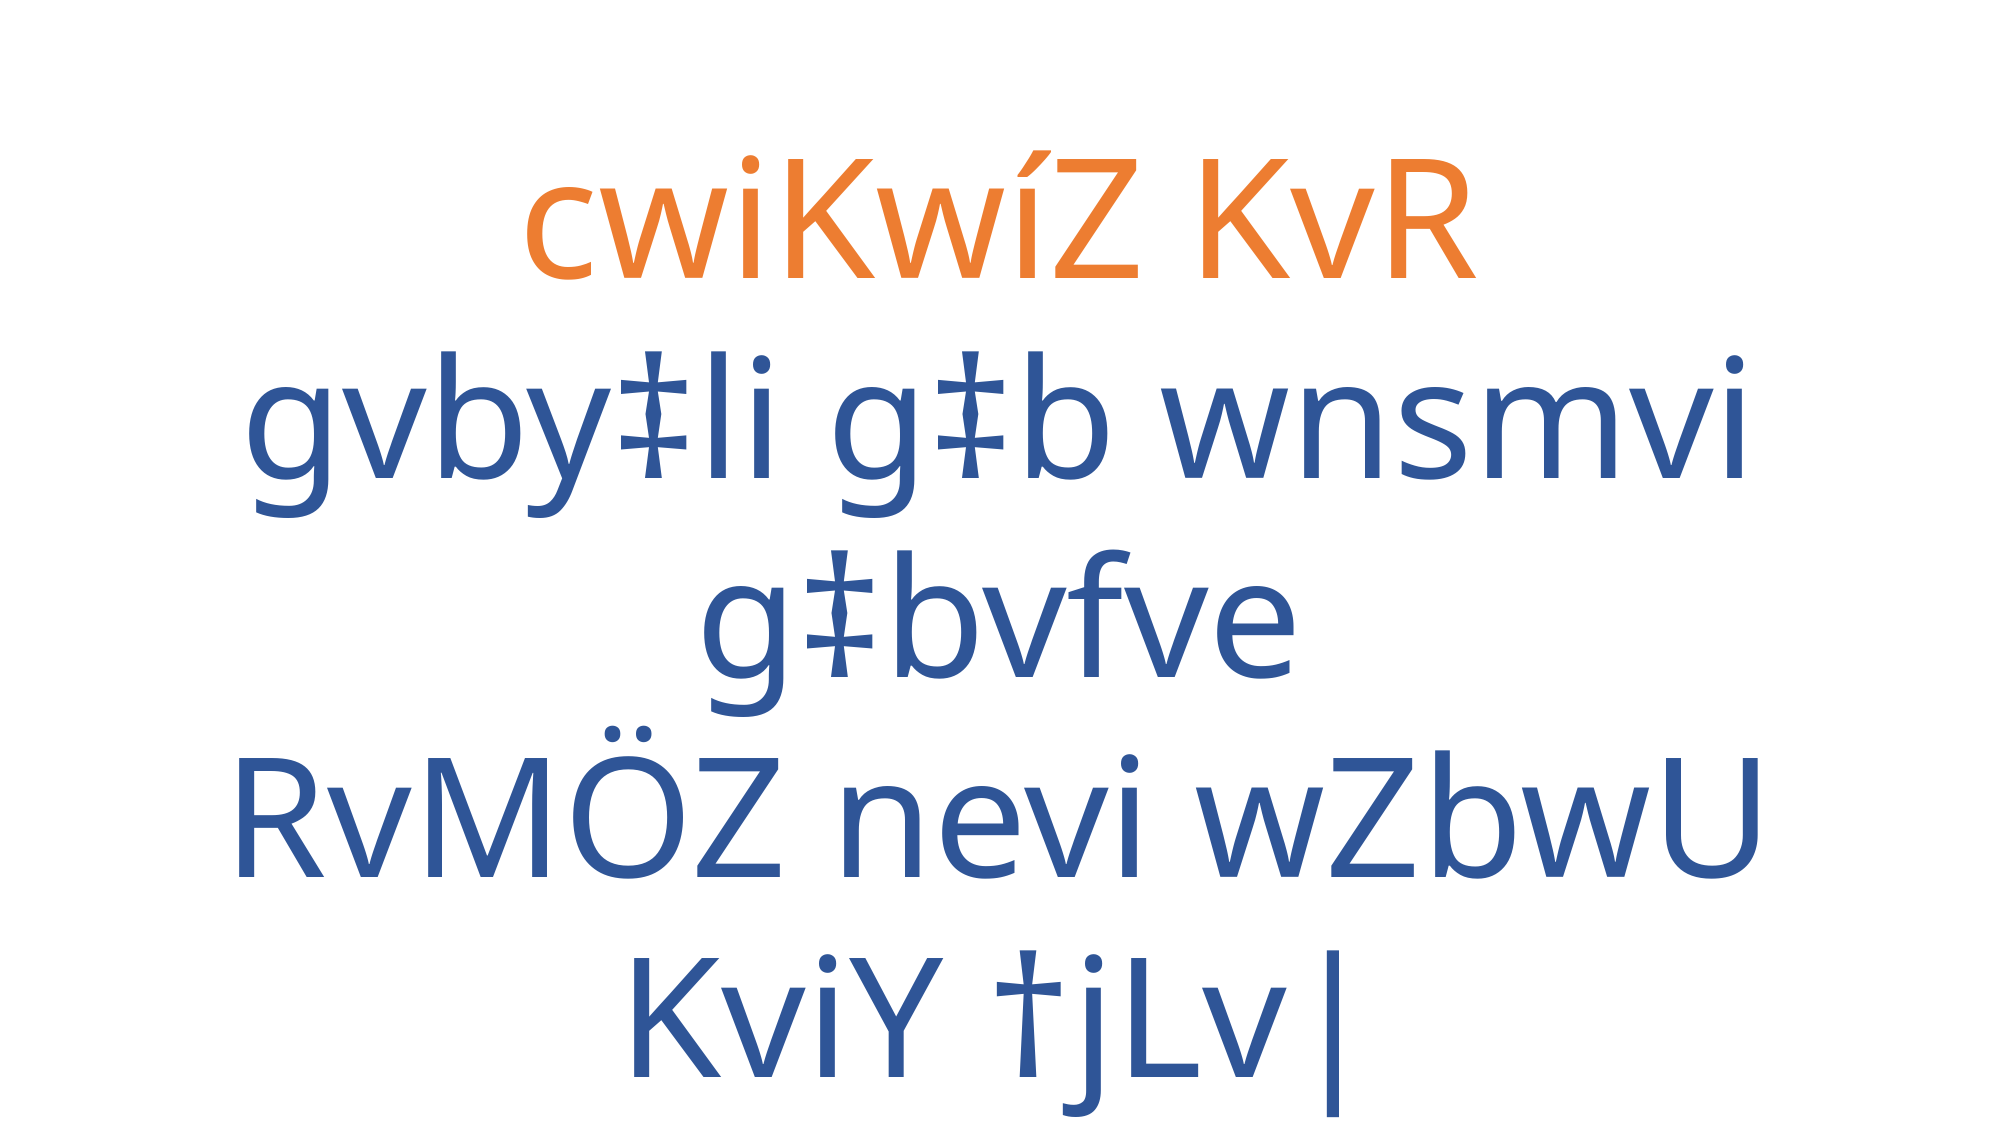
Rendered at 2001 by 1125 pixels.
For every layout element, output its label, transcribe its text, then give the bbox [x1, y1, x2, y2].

text_box cwiKwíZ KvR gvby‡li g‡b wnsmvi g‡bvfve RvMÖZ nevi wZbwU KviY †jLv| [203, 104, 1795, 1119]
